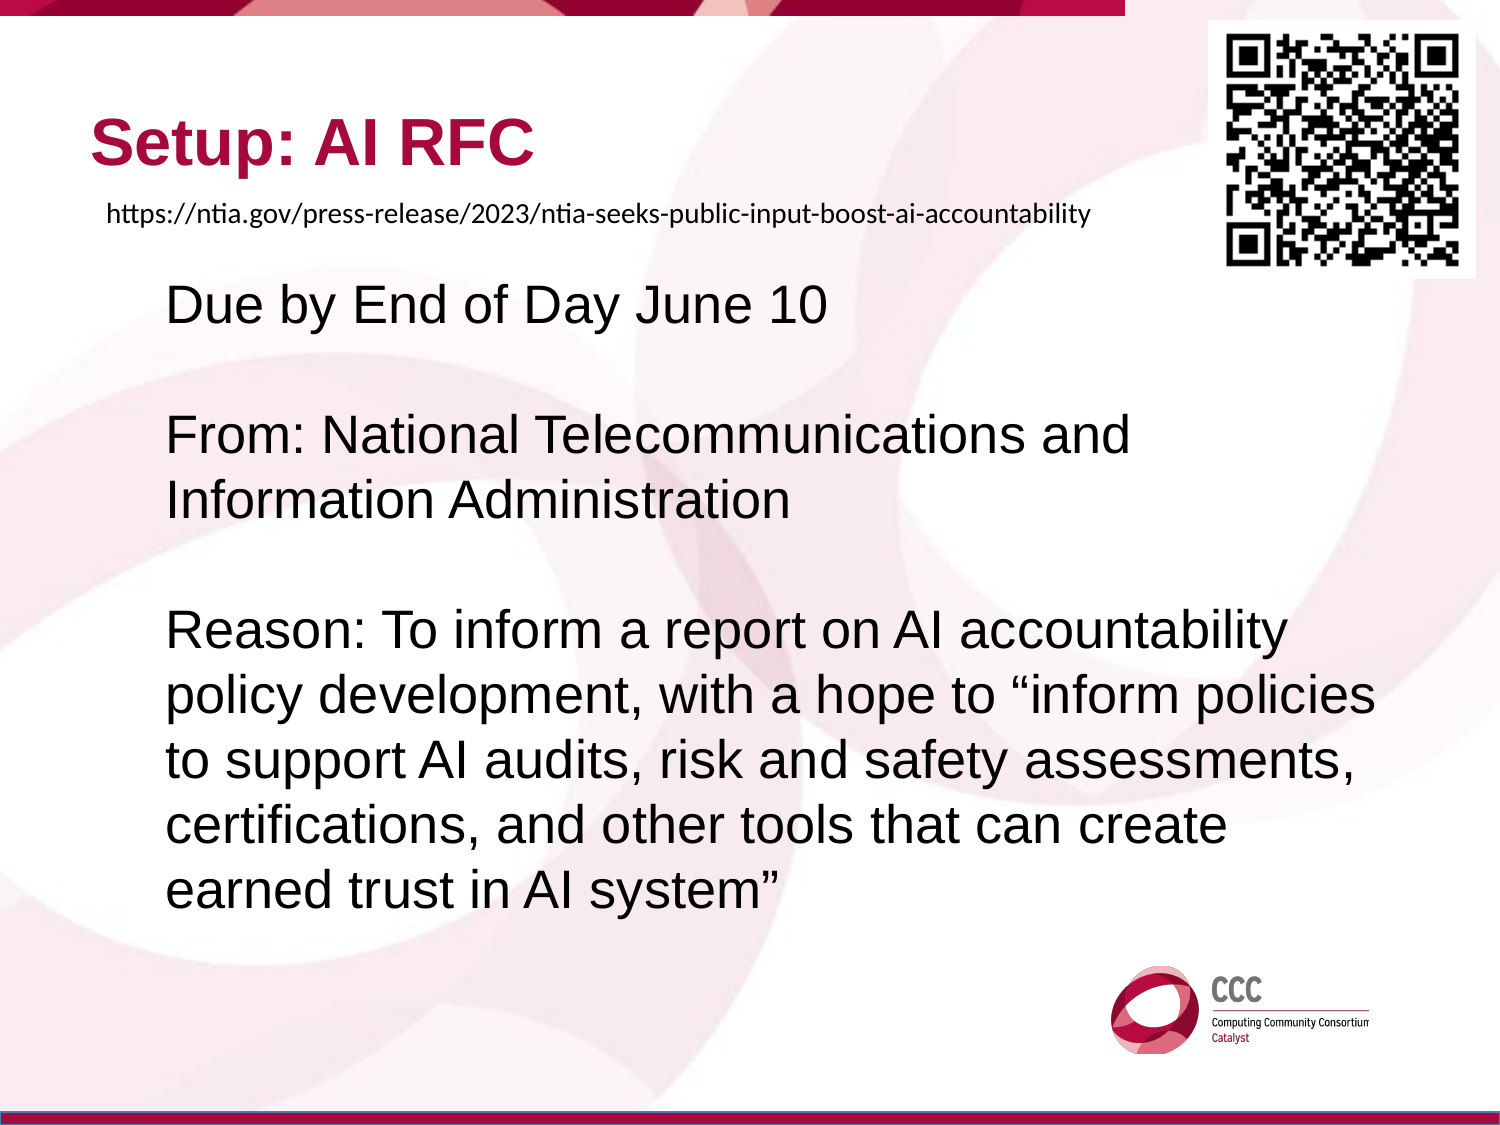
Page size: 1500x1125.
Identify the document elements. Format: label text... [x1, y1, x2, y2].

title Setup: AI RFC [75, 45, 1202, 233]
text_box https://ntia.gov/press-release/2023/ntia-seeks-public-input-boost-ai-accountability [91, 179, 1123, 245]
list Due by End of Day June 10 From: National Telecommunications and Information Administration Reason: To inform a report on AI accountability policy development, with a hope to “inform policies to support AI audits, risk and safety assessments, certifications, and other tools that can create earned trust in AI system” [75, 262, 1425, 938]
picture [0, 0, 1500, 1111]
